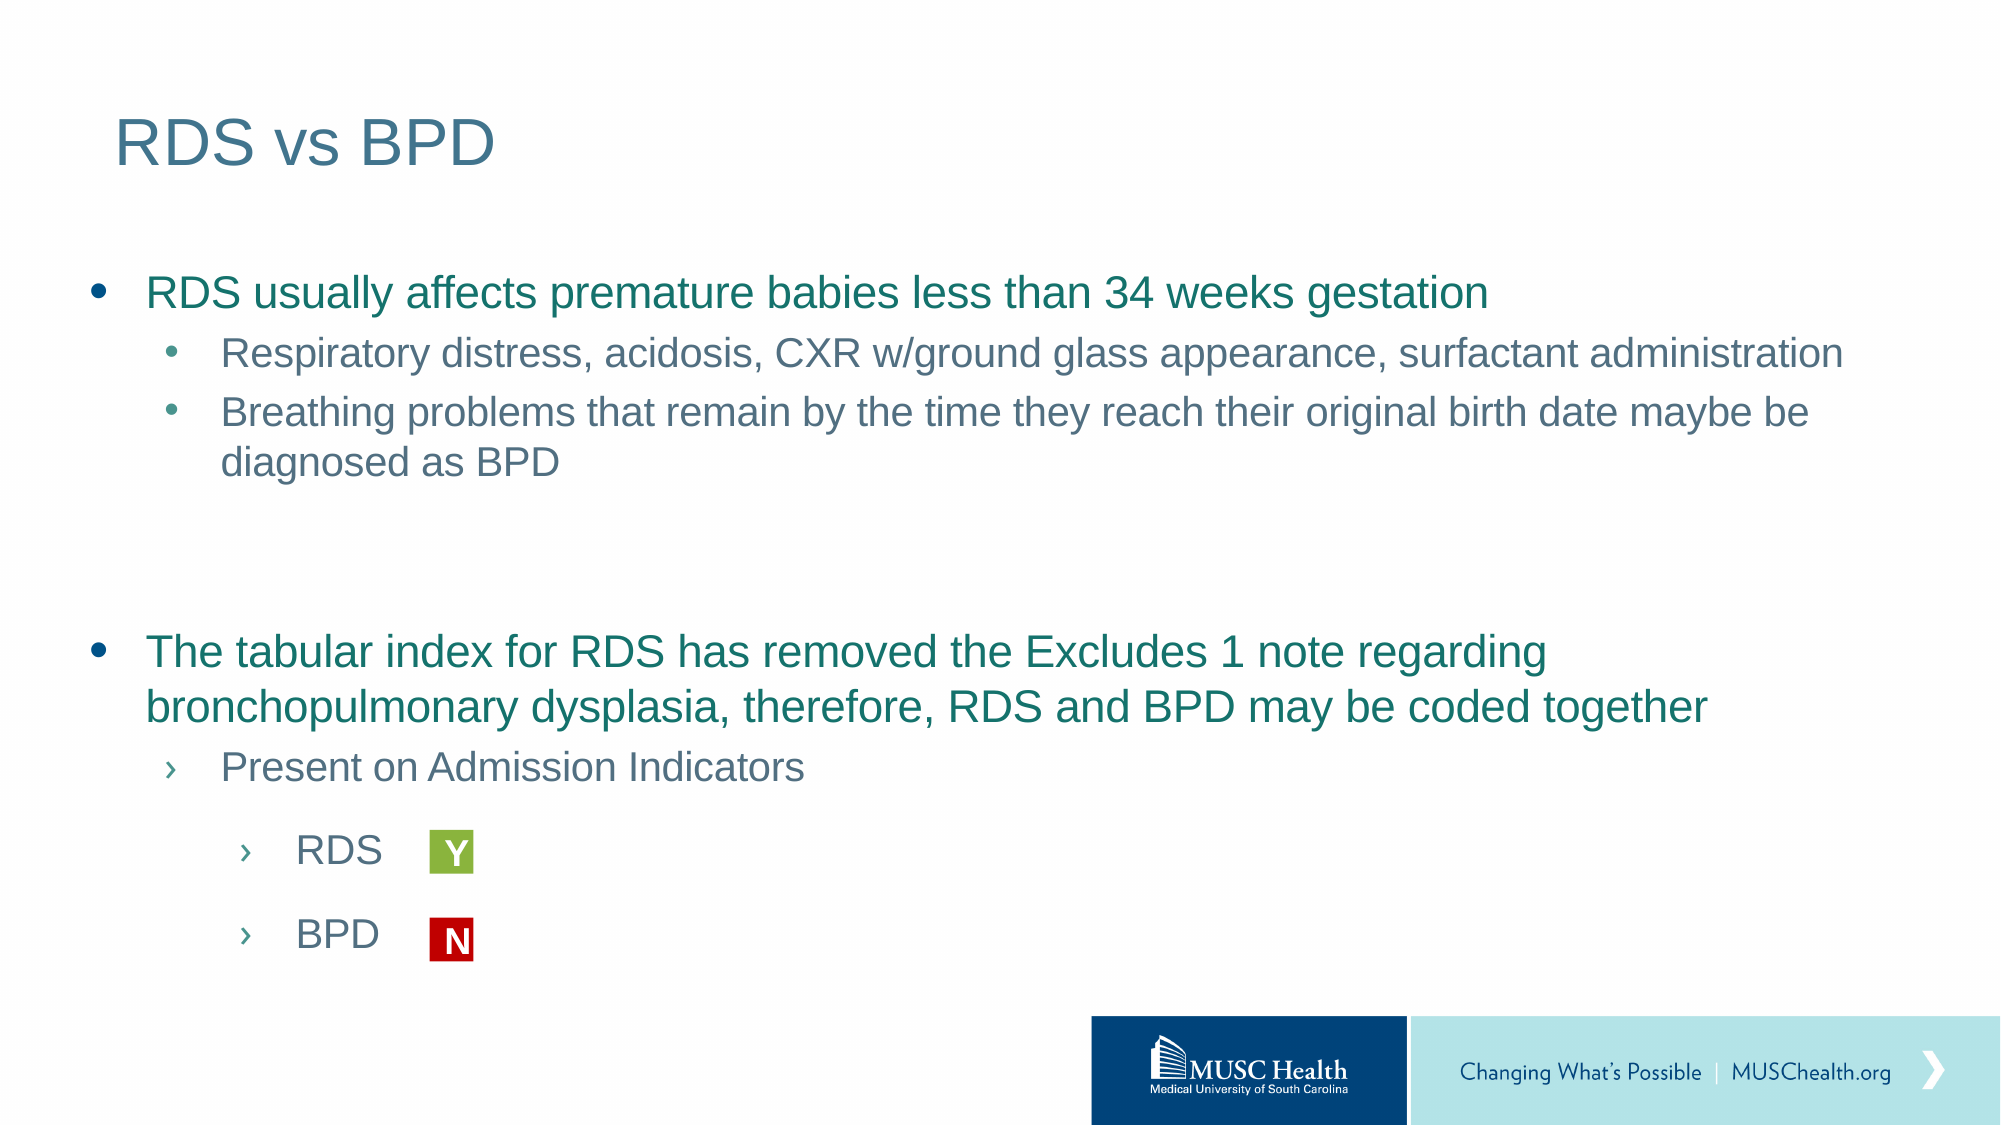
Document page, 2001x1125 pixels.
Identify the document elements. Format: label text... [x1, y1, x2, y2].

title RDS vs BPD [99, 45, 1900, 233]
list RDS usually affects premature babies less than 34 weeks gestation Respiratory distress, acidosis, CXR w/ground glass appearance, surfactant administration Breathing problems that remain by the time they reach their original birth date maybe be diagnosed as BPD The tabular index for RDS has removed the Excludes 1 note regarding bronchopulmonary dysplasia, therefore, RDS and BPD may be coded together Present on Admission Indicators RDS BPD [74, 255, 1922, 1072]
text_box Y [427, 828, 475, 876]
text_box N [427, 915, 475, 963]
picture [0, 0, 2001, 1125]
